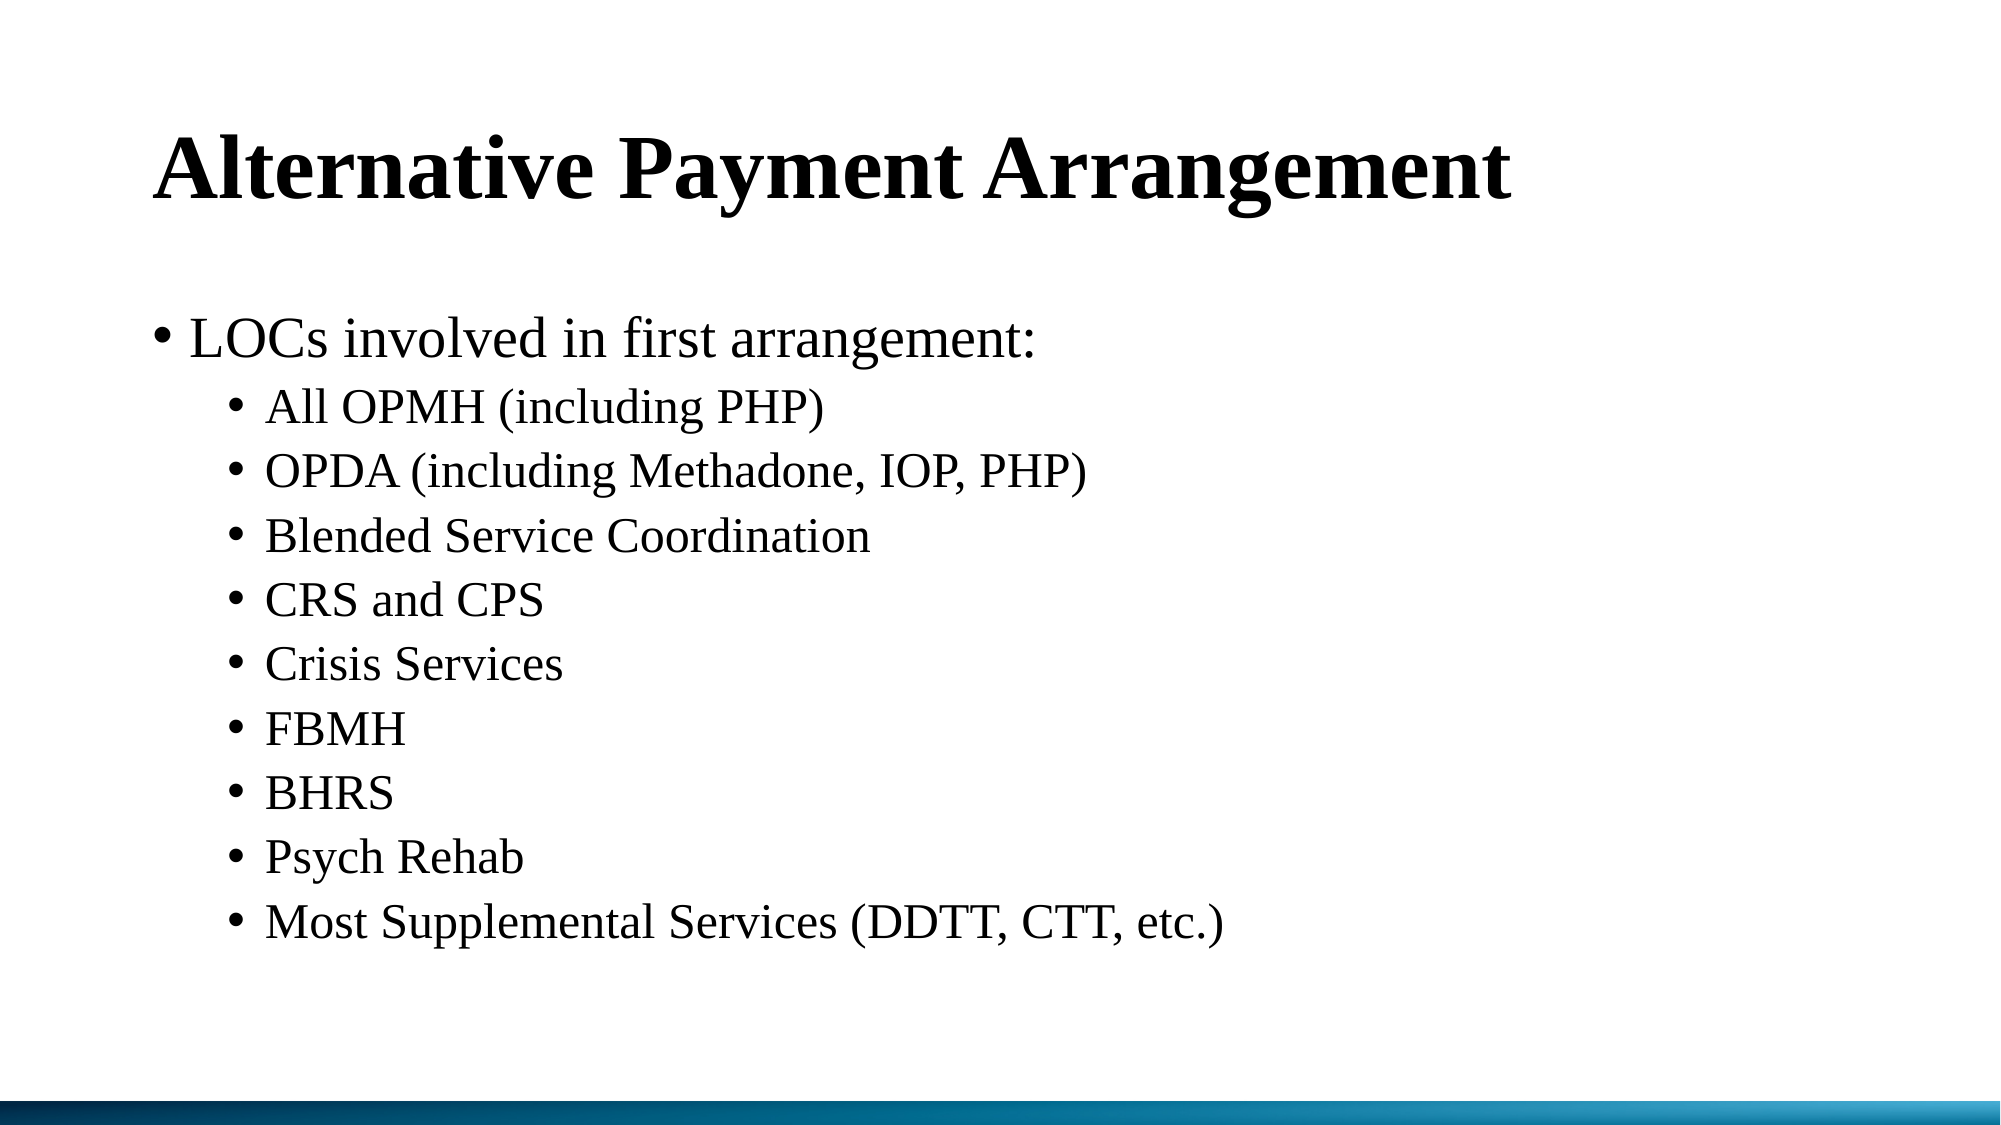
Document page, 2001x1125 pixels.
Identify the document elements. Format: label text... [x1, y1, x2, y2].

list LOCs involved in first arrangement: All OPMH (including PHP) OPDA (including Methadone, IOP, PHP) Blended Service Coordination CRS and CPS Crisis Services FBMH BHRS Psych Rehab Most Supplemental Services (DDTT, CTT, etc.) [137, 299, 1863, 1014]
picture [0, 0, 2001, 1125]
title Alternative Payment Arrangement [137, 59, 1863, 278]
